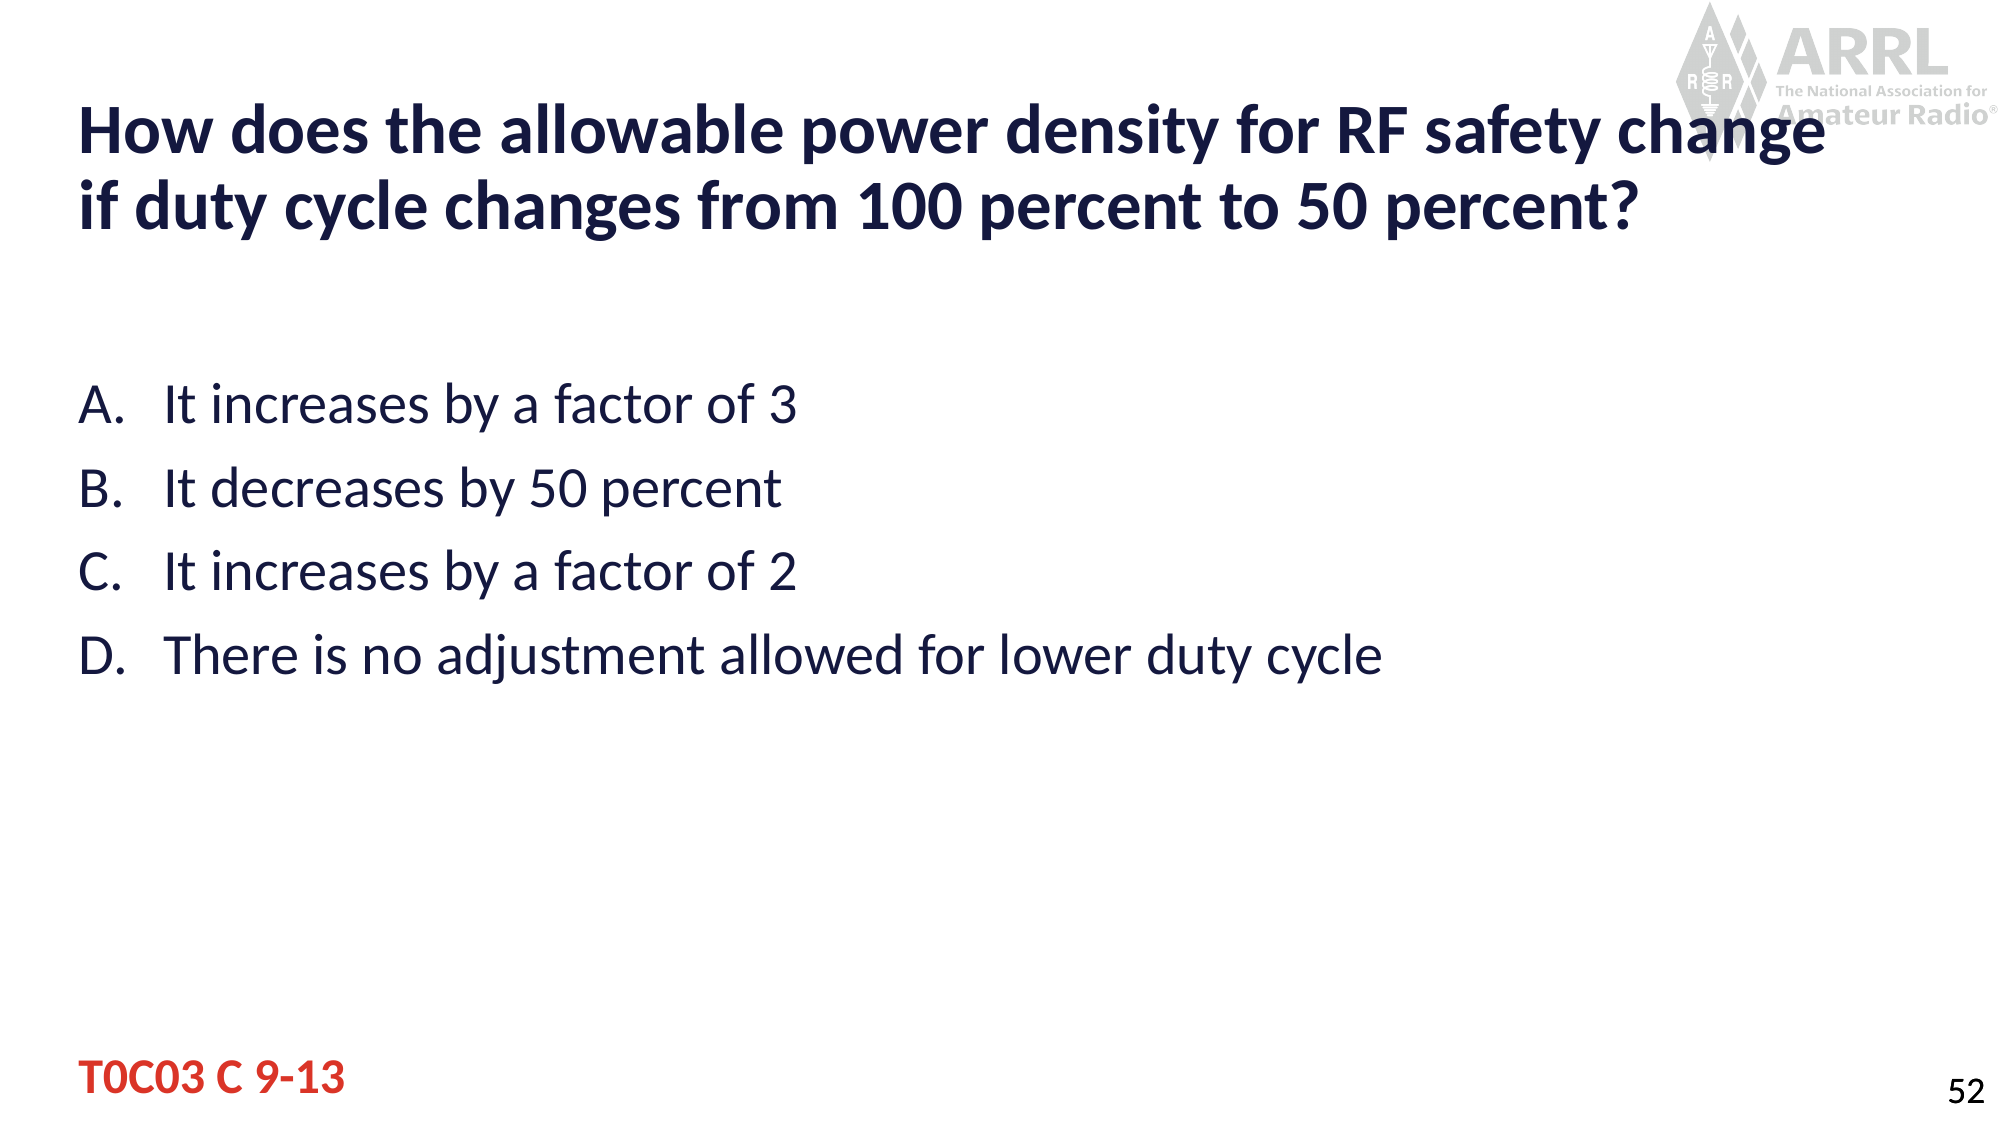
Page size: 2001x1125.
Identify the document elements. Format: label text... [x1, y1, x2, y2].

picture [1674, 0, 2000, 164]
text_box T0C03 C 9-13 [63, 1036, 921, 1112]
list It increases by a factor of 3 It decreases by 50 percent It increases by a factor of 2 There is no adjustment allowed for lower duty cycle [63, 365, 1863, 989]
title How does the allowable power density for RF safety change if duty cycle changes from 100 percent to 50 percent? [63, 59, 1863, 278]
